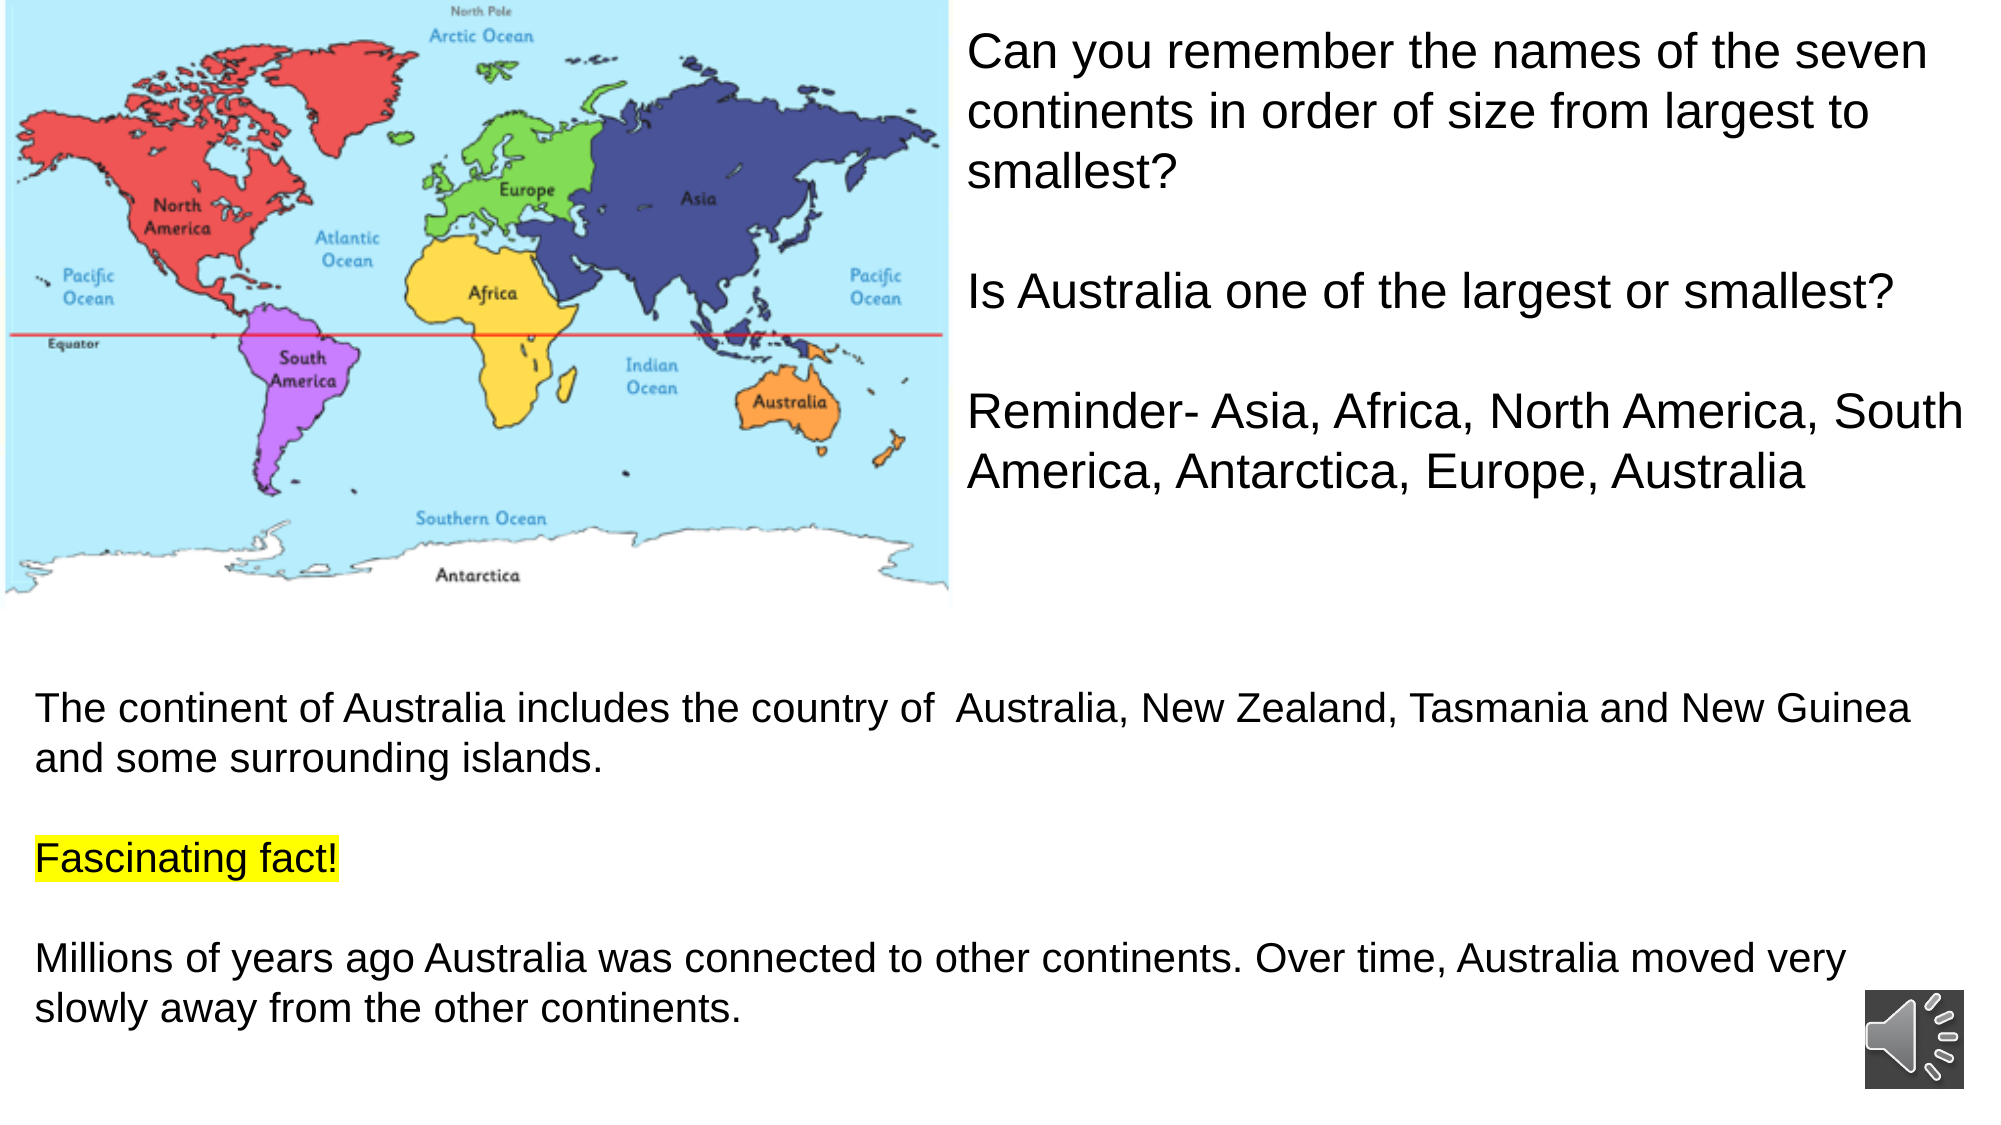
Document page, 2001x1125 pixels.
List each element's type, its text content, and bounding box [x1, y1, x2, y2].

text_box The continent of Australia includes the country of Australia, New Zealand, Tasmania and New Guinea and some surrounding islands. Fascinating fact! Millions of years ago Australia was connected to other continents. Over time, Australia moved very slowly away from the other continents. [19, 673, 1936, 1039]
text_box Can you remember the names of the seven continents in order of size from largest to smallest? Is Australia one of the largest or smallest? Reminder- Asia, Africa, North America, South America, Antarctica, Europe, Australia [953, 11, 1980, 507]
picture [1864, 989, 1965, 1090]
picture [0, 0, 953, 609]
